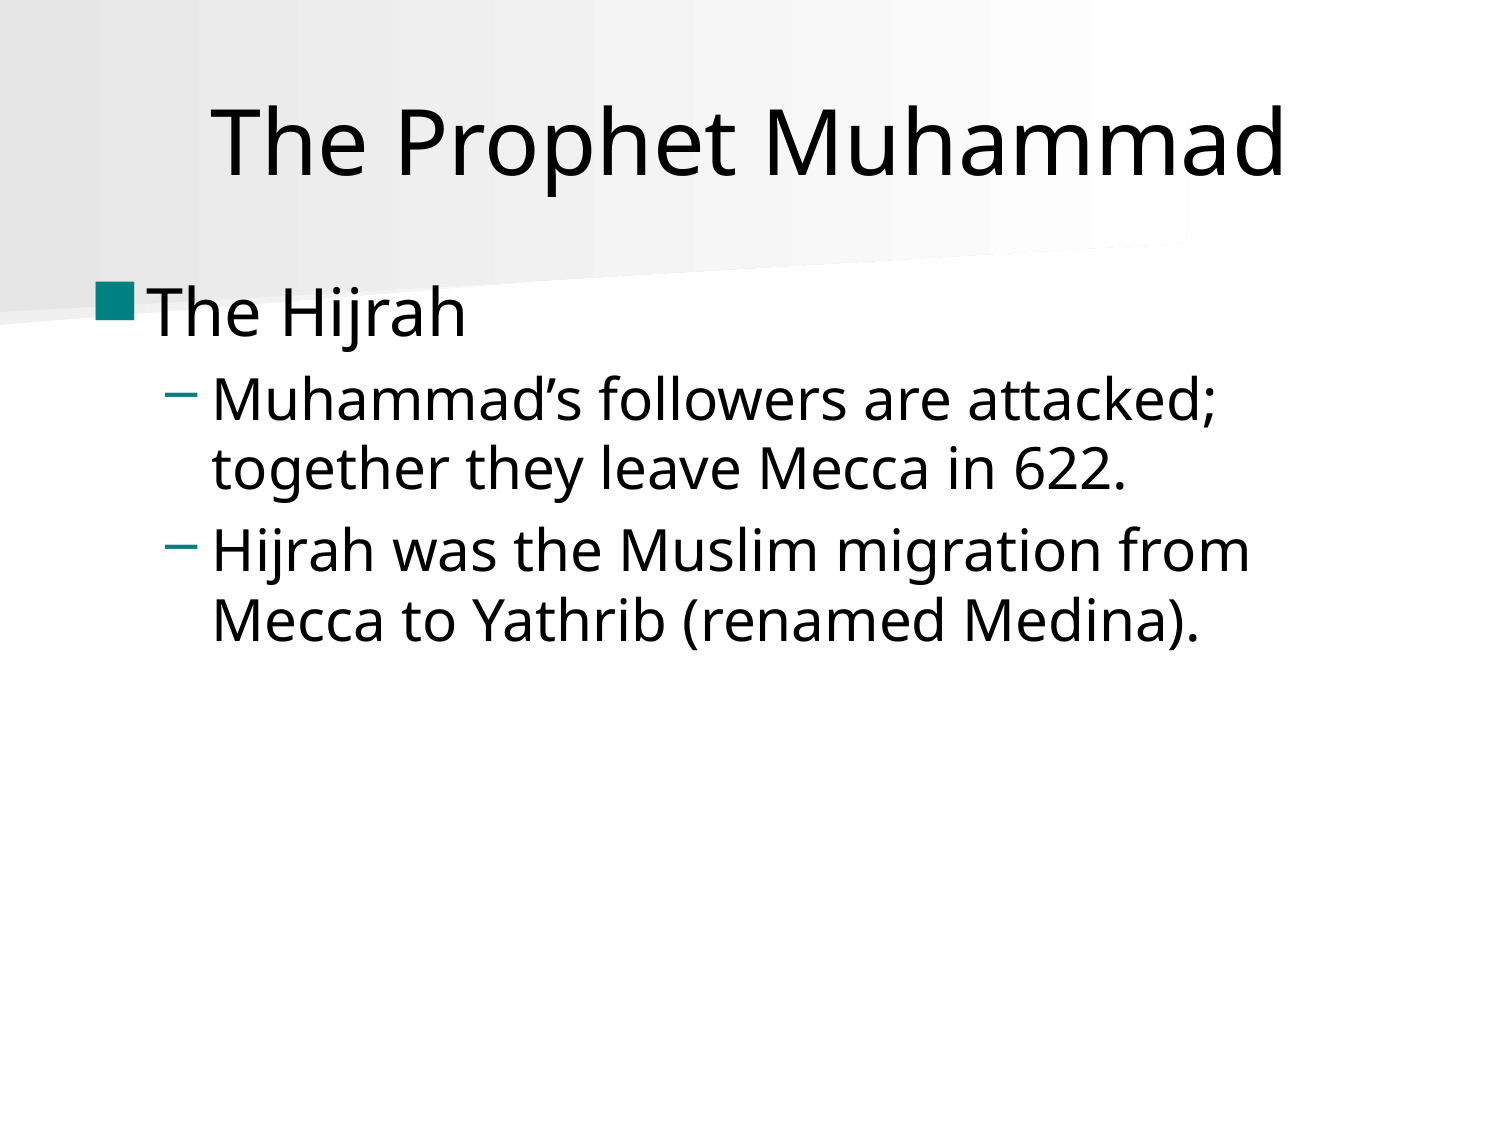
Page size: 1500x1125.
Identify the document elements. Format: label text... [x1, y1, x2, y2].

list The Hijrah Muhammad’s followers are attacked; together they leave Mecca in 622. Hijrah was the Muslim migration from Mecca to Yathrib (renamed Medina). [74, 262, 1426, 1001]
title The Prophet Muhammad [74, 44, 1426, 233]
